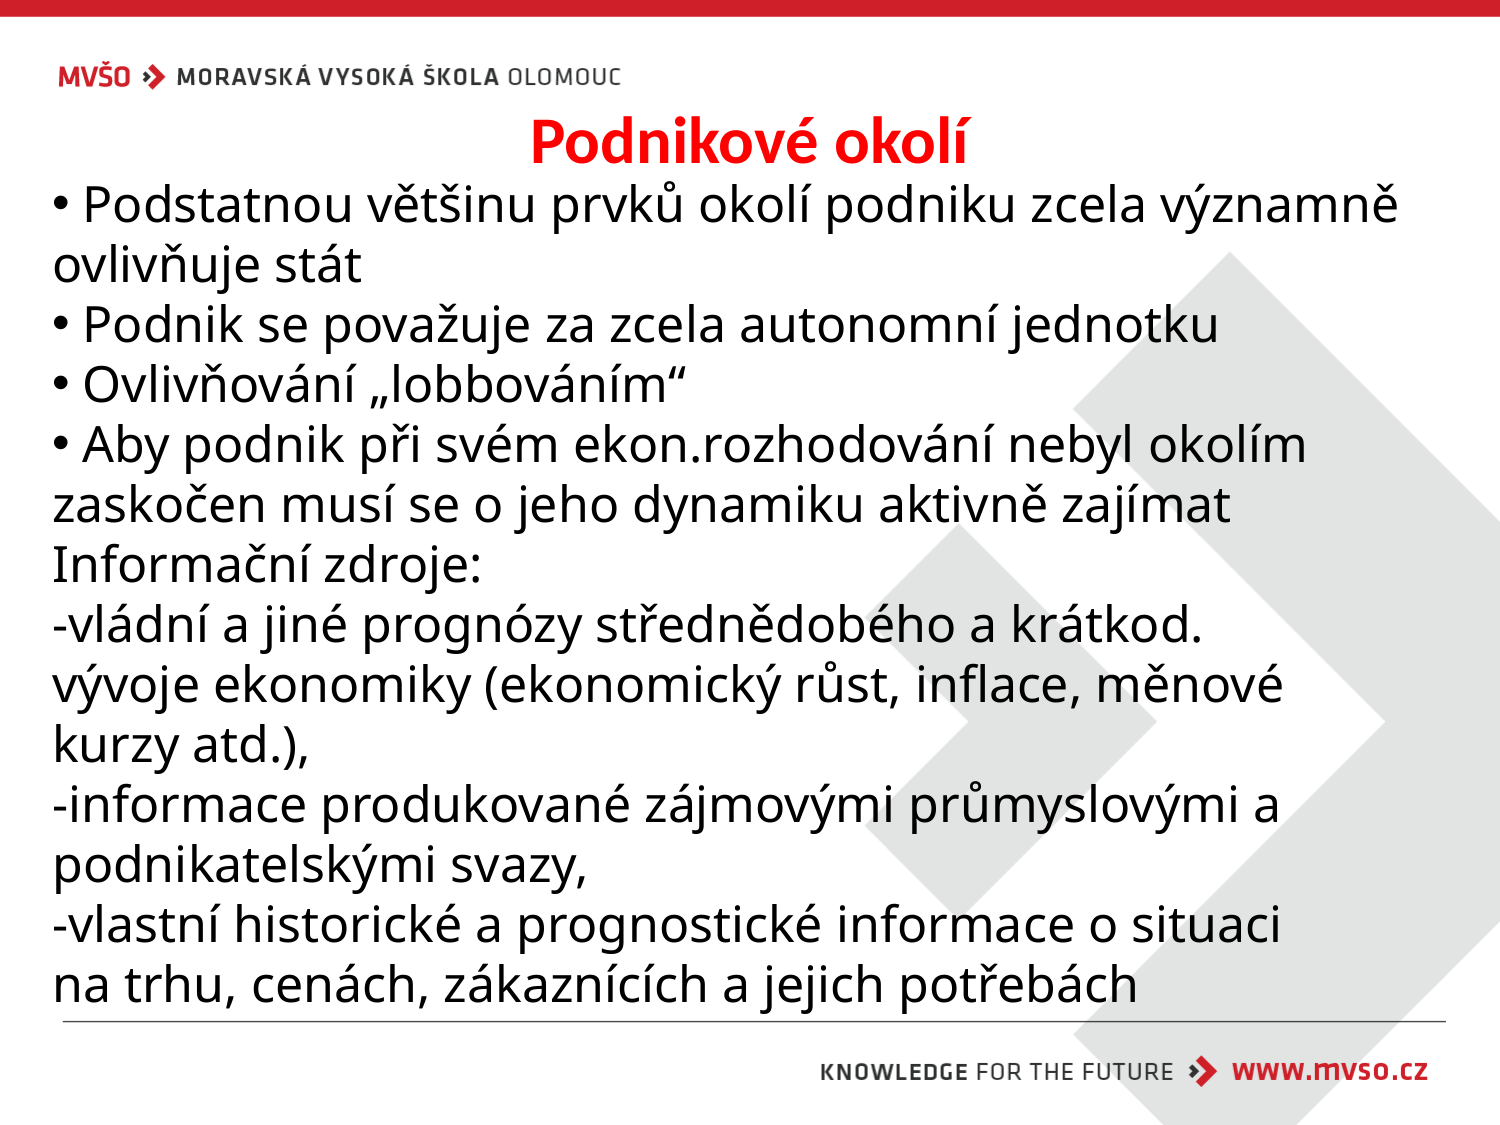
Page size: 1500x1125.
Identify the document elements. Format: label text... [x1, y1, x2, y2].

text_box Podstatnou většinu prvků okolí podniku zcela významně ovlivňuje stát Podnik se považuje za zcela autonomní jednotku Ovlivňování „lobbováním“ Aby podnik při svém ekon.rozhodování nebyl okolím zaskočen musí se o jeho dynamiku aktivně zajímat Informační zdroje: -vládní a jiné prognózy střednědobého a krátkod. vývoje ekonomiky (ekonomický růst, inflace, měnové kurzy atd.), -informace produkované zájmovými průmyslovými a podnikatelskými svazy, -vlastní historické a prognostické informace o situaci na trhu, cenách, zákaznících a jejich potřebách [37, 165, 1459, 1021]
title Podnikové okolí [75, 89, 1425, 165]
picture [0, 0, 1500, 1125]
